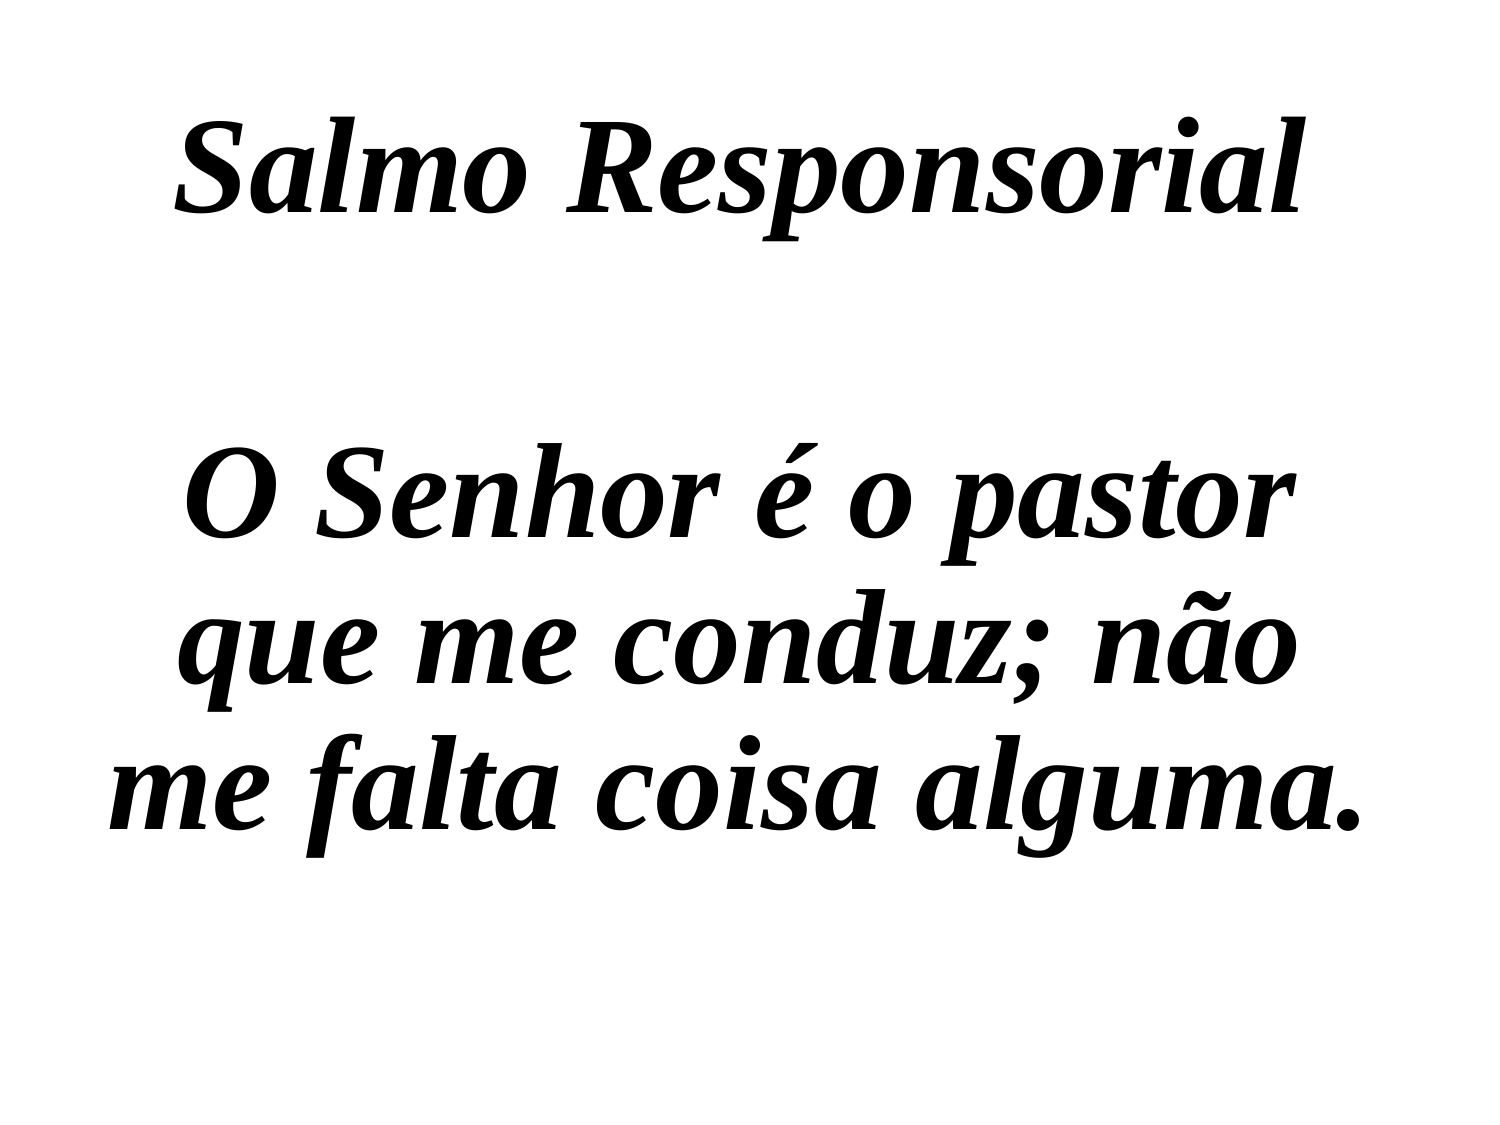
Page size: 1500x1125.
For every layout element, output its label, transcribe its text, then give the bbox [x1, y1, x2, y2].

list Salmo Responsorial O Senhor é o pastor que me conduz; não me falta coisa alguma. [83, 64, 1397, 1038]
